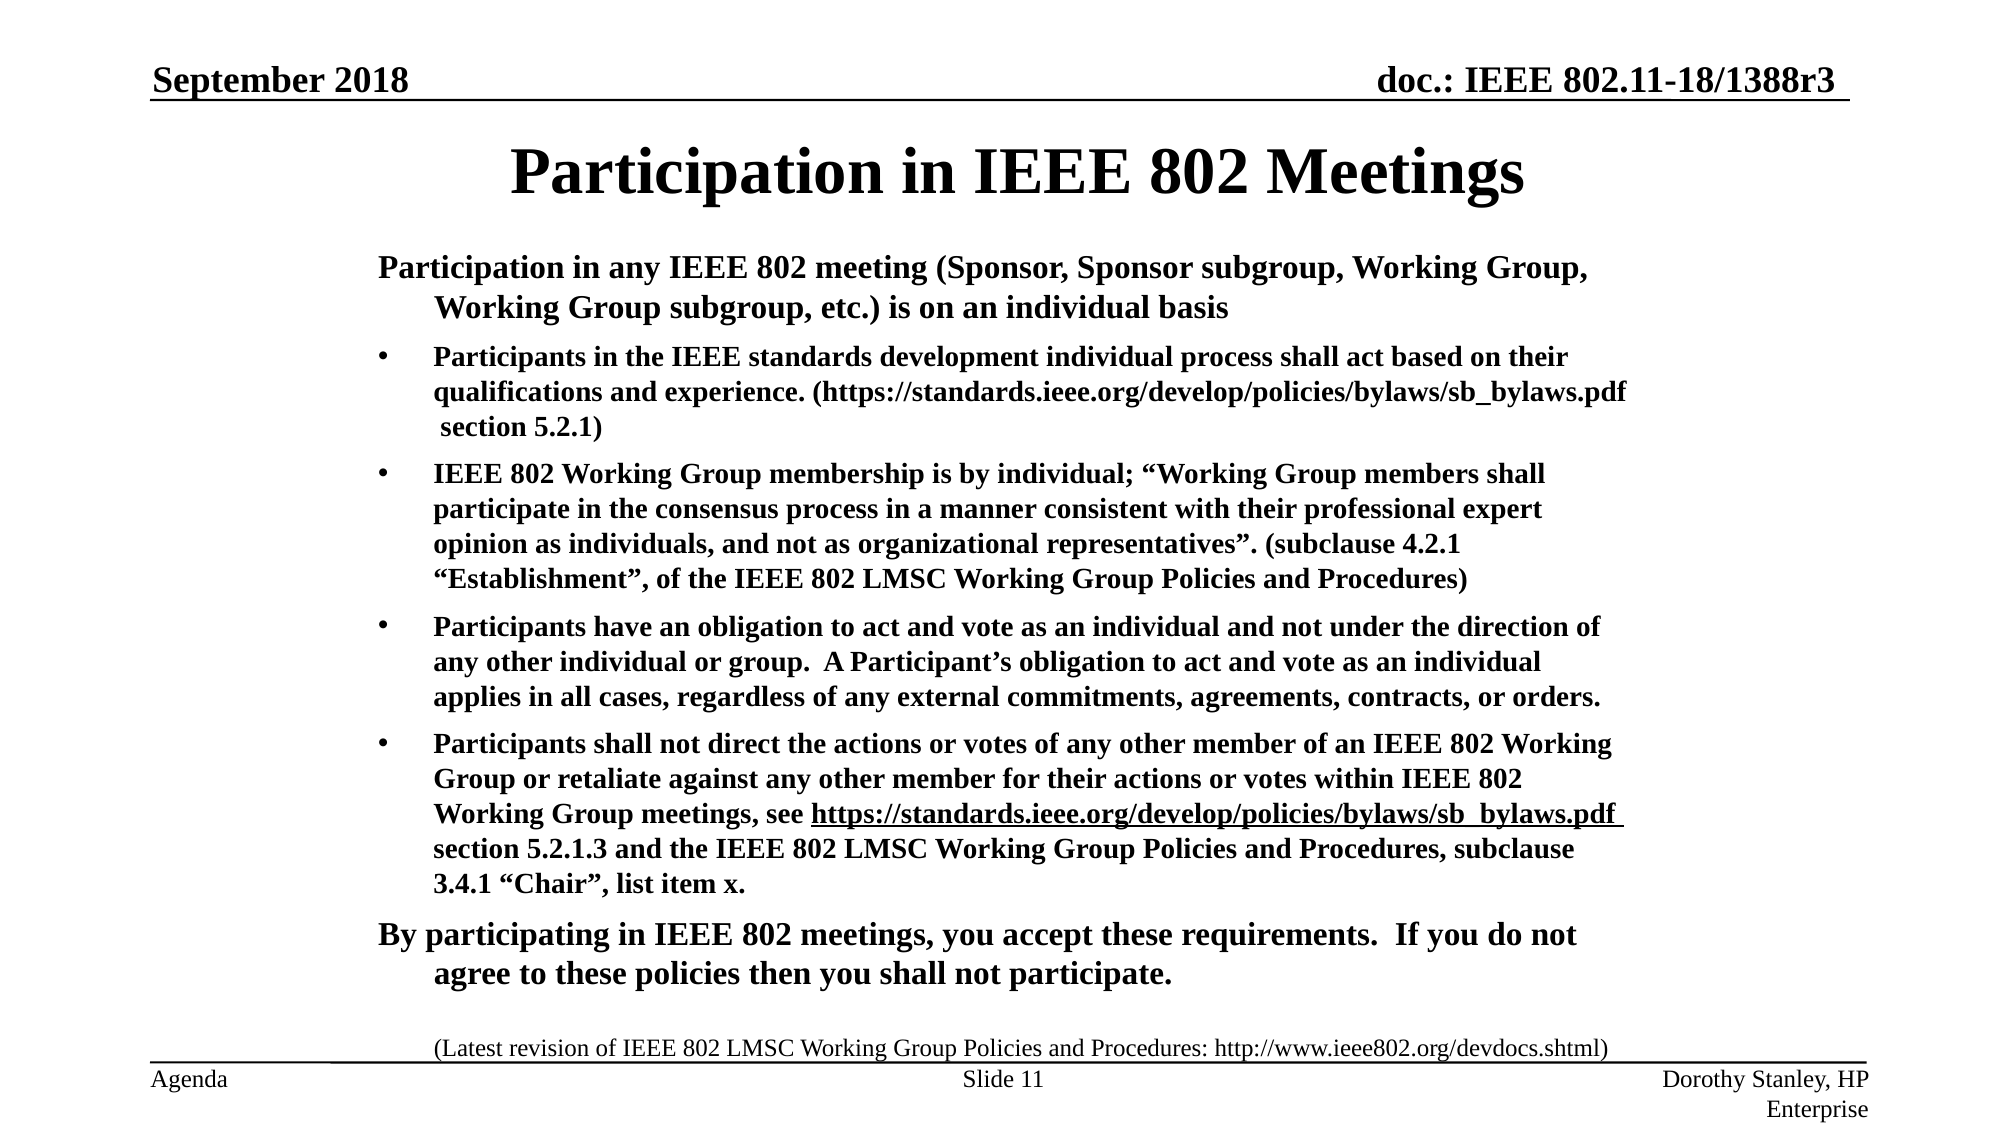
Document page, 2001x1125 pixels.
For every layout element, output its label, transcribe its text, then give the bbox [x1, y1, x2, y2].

footer Dorothy Stanley, HP Enterprise [1609, 1062, 1869, 1093]
title Participation in IEEE 802 Meetings [362, 72, 1675, 263]
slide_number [152, 54, 567, 100]
text_box Participation in any IEEE 802 meeting (Sponsor, Sponsor subgroup, Working Group, Working Group subgroup, etc.) is on an individual basis Participants in the IEEE standards development individual process shall act based on their qualifications and experience. (https://standards.ieee.org/develop/policies/bylaws/sb_bylaws.pdf section 5.2.1) IEEE 802 Working Group membership is by individual; “Working Group members shall participate in the consensus process in a manner consistent with their professional expert opinion as individuals, and not as organizational representatives”. (subclause 4.2.1 “Establishment”, of the IEEE 802 LMSC Working Group Policies and Procedures) Participants have an obligation to act and vote as an individual and not under the direction of any other individual or group. A Participant’s obligation to act and vote as an individual applies in all cases, regardless of any external commitments, agreements, contracts, or orders. Participants shall not direct the actions or votes of any other member of an IEEE 802 Working Group or retaliate against any other member for their actions or votes within IEEE 802 Working Group meetings, see https://standards.ieee.org/develop/policies/bylaws/sb_bylaws.pdf section 5.2.1.3 and the IEEE 802 LMSC Working Group Policies and Procedures, subclause 3.4.1 “Chair”, list item x. By participating in IEEE 802 meetings, you accept these requirements. If you do not agree to these policies then you shall not participate. (Latest revision of IEEE 802 LMSC Working Group Policies and Procedures: http://www.ieee802.org/devdocs.shtml) [362, 237, 1650, 995]
text_box Slide 11 [962, 1062, 1050, 1122]
